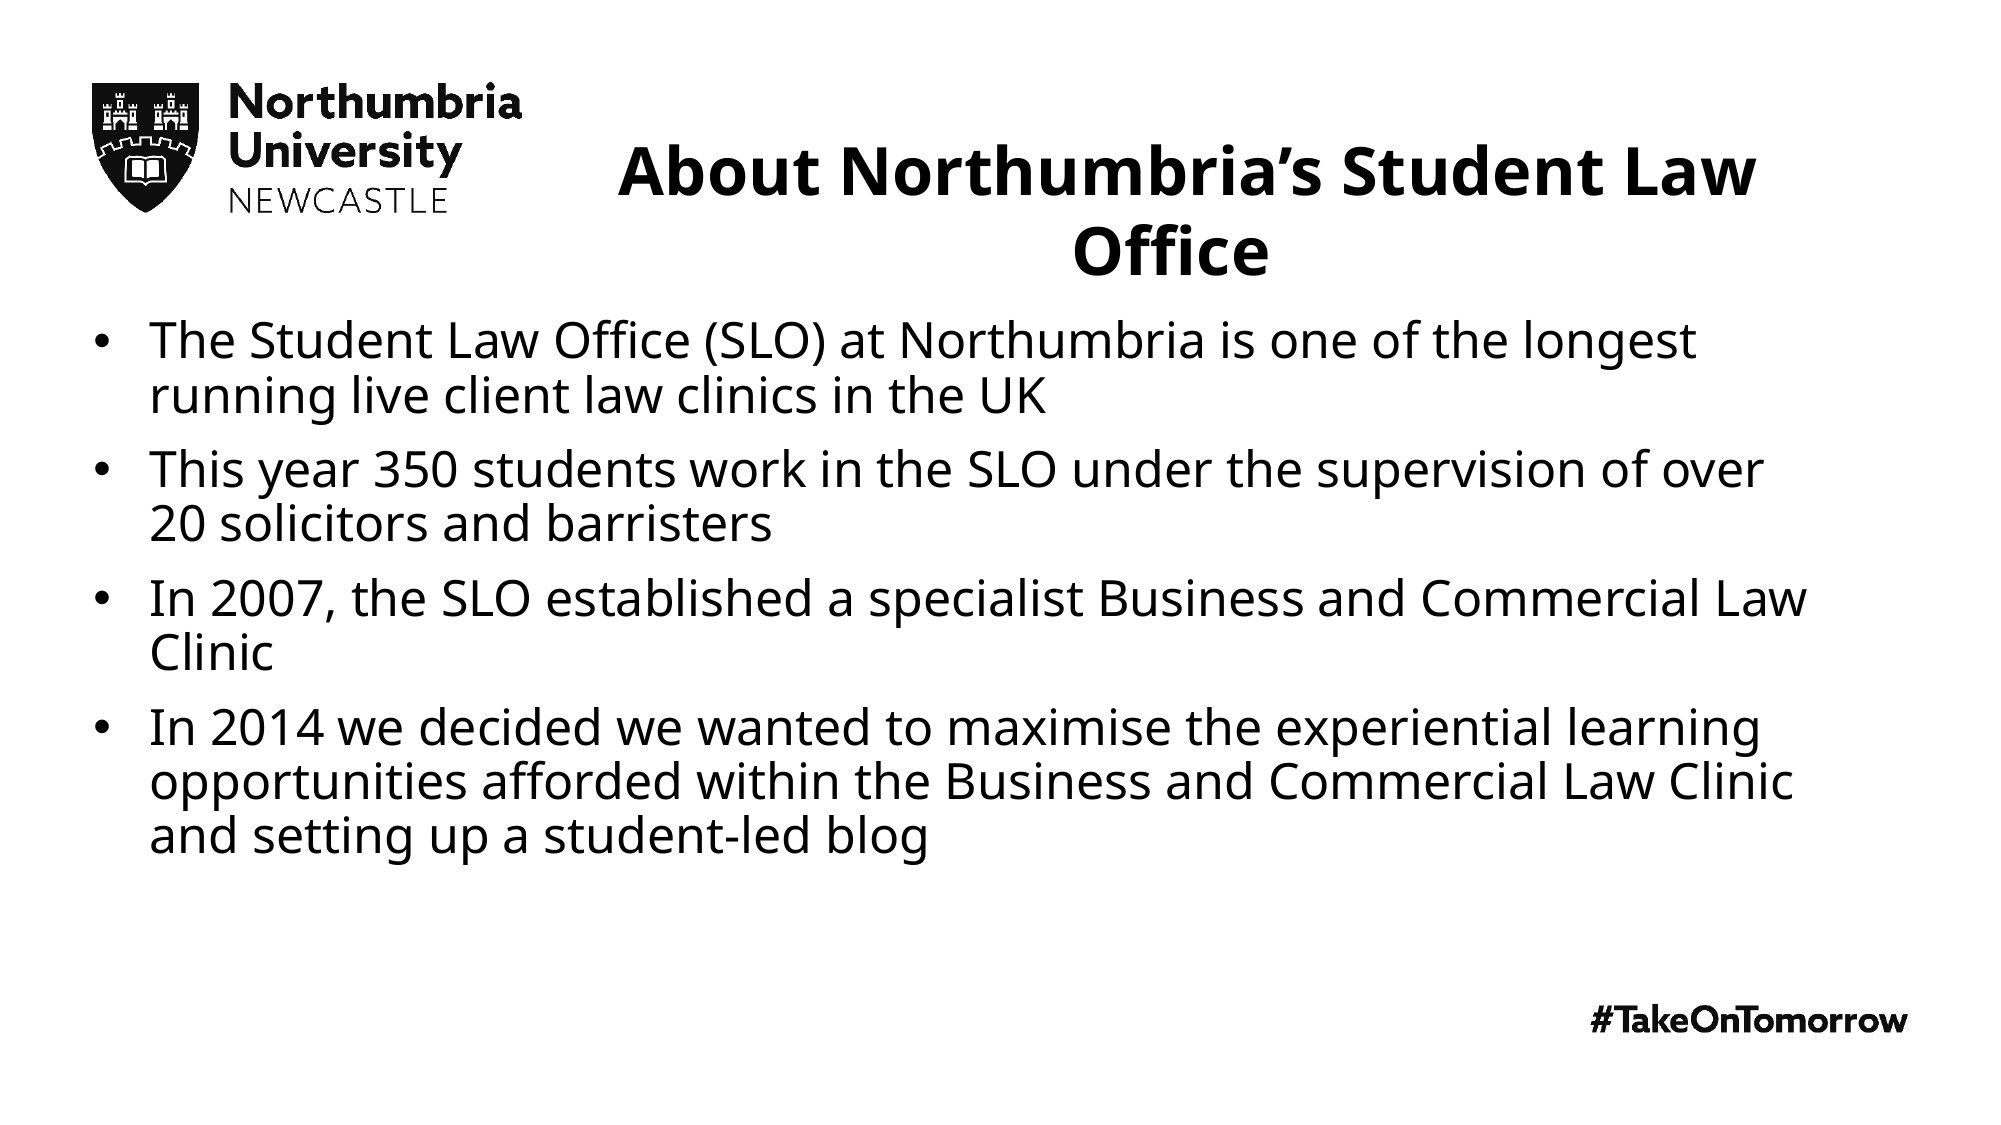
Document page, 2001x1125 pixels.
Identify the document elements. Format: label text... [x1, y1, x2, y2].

picture [1560, 978, 1938, 1058]
subtitle The Student Law Office (SLO) at Northumbria is one of the longest running live client law clinics in the UK This year 350 students work in the SLO under the supervision of over 20 solicitors and barristers In 2007, the SLO established a specialist Business and Commercial Law Clinic In 2014 we decided we wanted to maximise the experiential learning opportunities afforded within the Business and Commercial Law Clinic and setting up a student-led blog [78, 227, 1847, 947]
text_box About Northumbria’s Student Law Office [483, 121, 1877, 297]
picture [92, 82, 522, 213]
